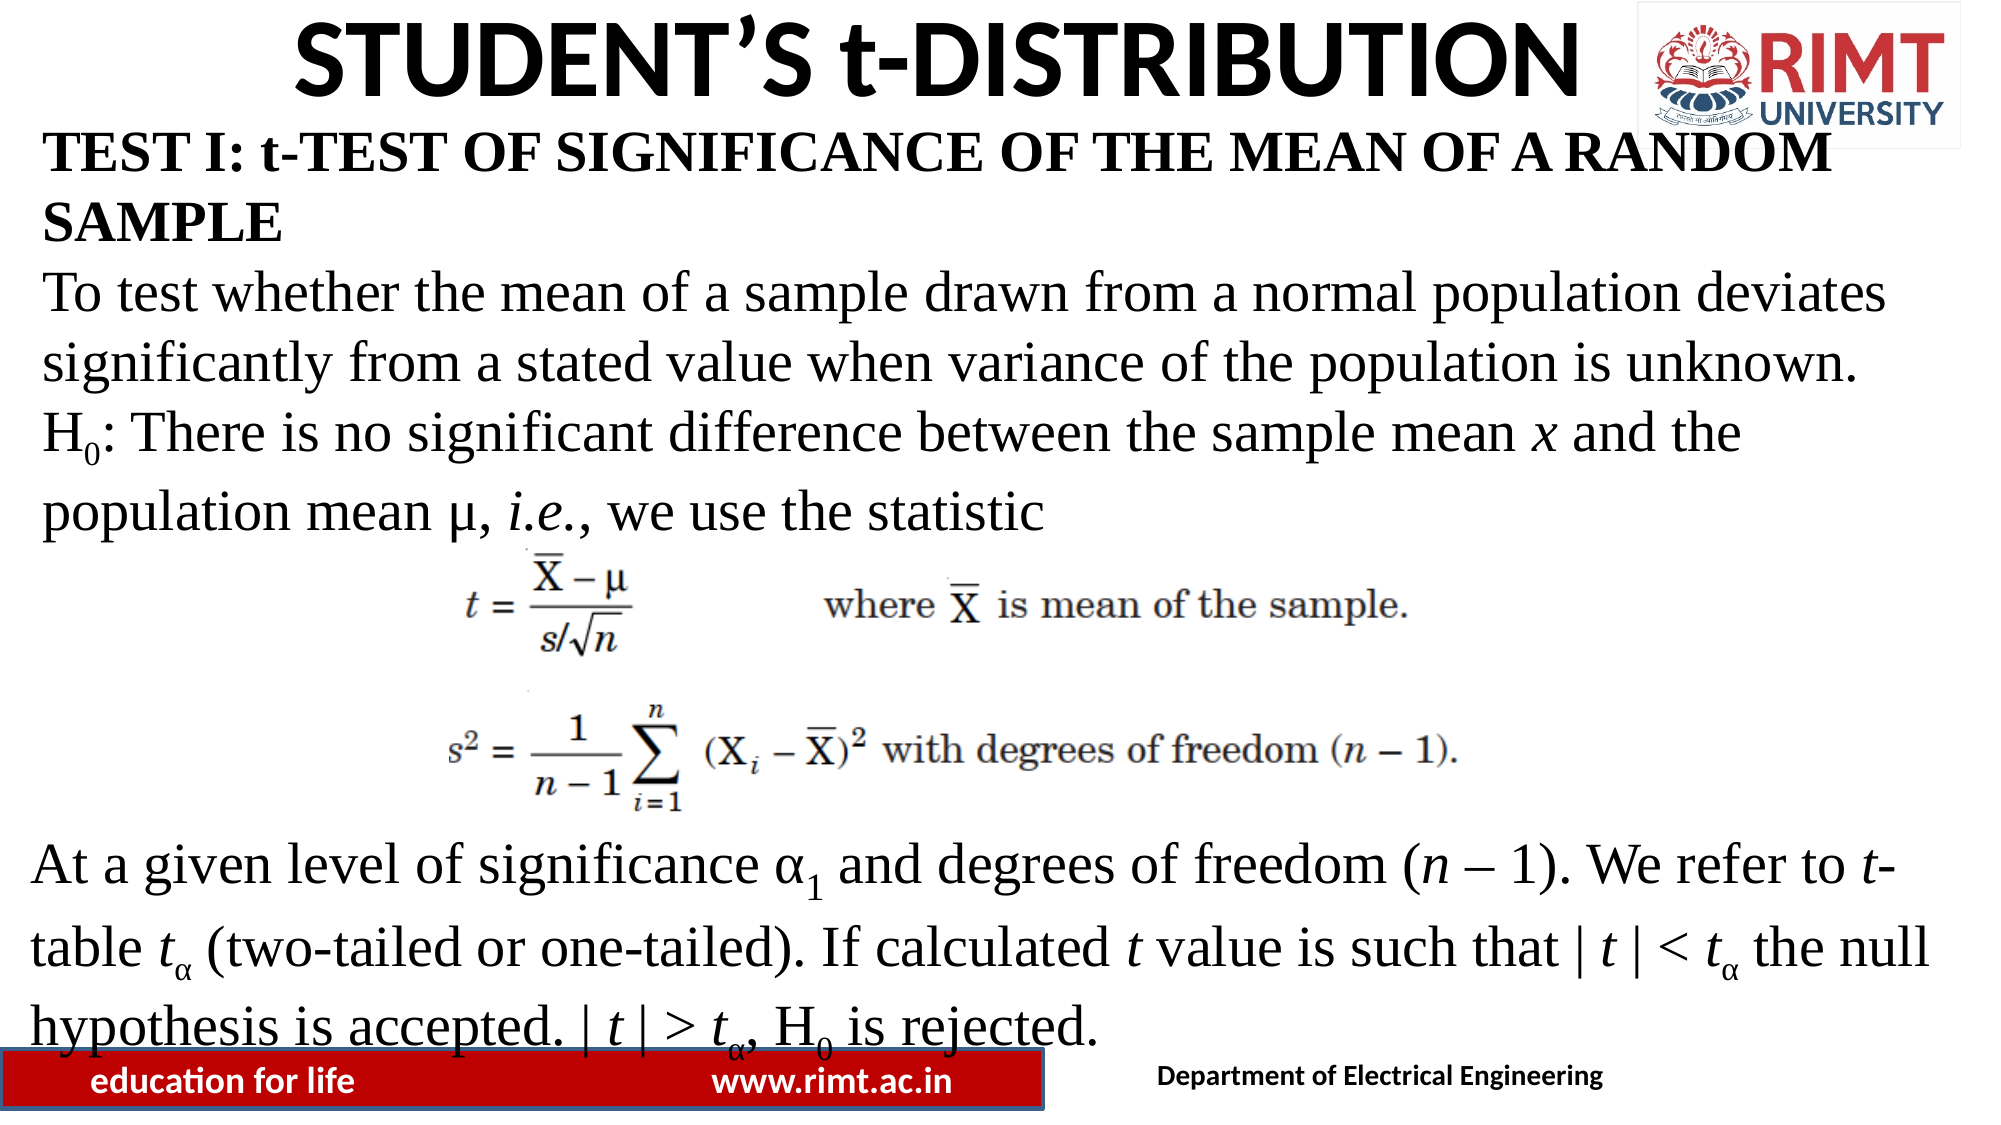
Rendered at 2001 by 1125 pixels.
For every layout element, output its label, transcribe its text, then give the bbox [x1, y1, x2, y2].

picture [1637, 1, 1961, 149]
text_box TEST I: t-TEST OF SIGNIFICANCE OF THE MEAN OF A RANDOM SAMPLE To test whether the mean of a sample drawn from a normal population deviates significantly from a stated value when variance of the population is unknown. H0: There is no significant difference between the sample mean x and the population mean μ, i.e., we use the statistic [27, 105, 2000, 550]
picture [448, 530, 1470, 821]
text_box At a given level of significance α1 and degrees of freedom (n – 1). We refer to t-table tα (two-tailed or one-tailed). If calculated t value is such that | t | < tα the null hypothesis is accepted. | t | > tα, H0 is rejected. [15, 809, 1977, 1075]
text_box Department of Electrical Engineering [1042, 1075, 1718, 1104]
text_box STUDENT’S t-DISTRIBUTION [279, 0, 1627, 105]
text_box education for life www.rimt.ac.in [0, 1047, 1045, 1111]
